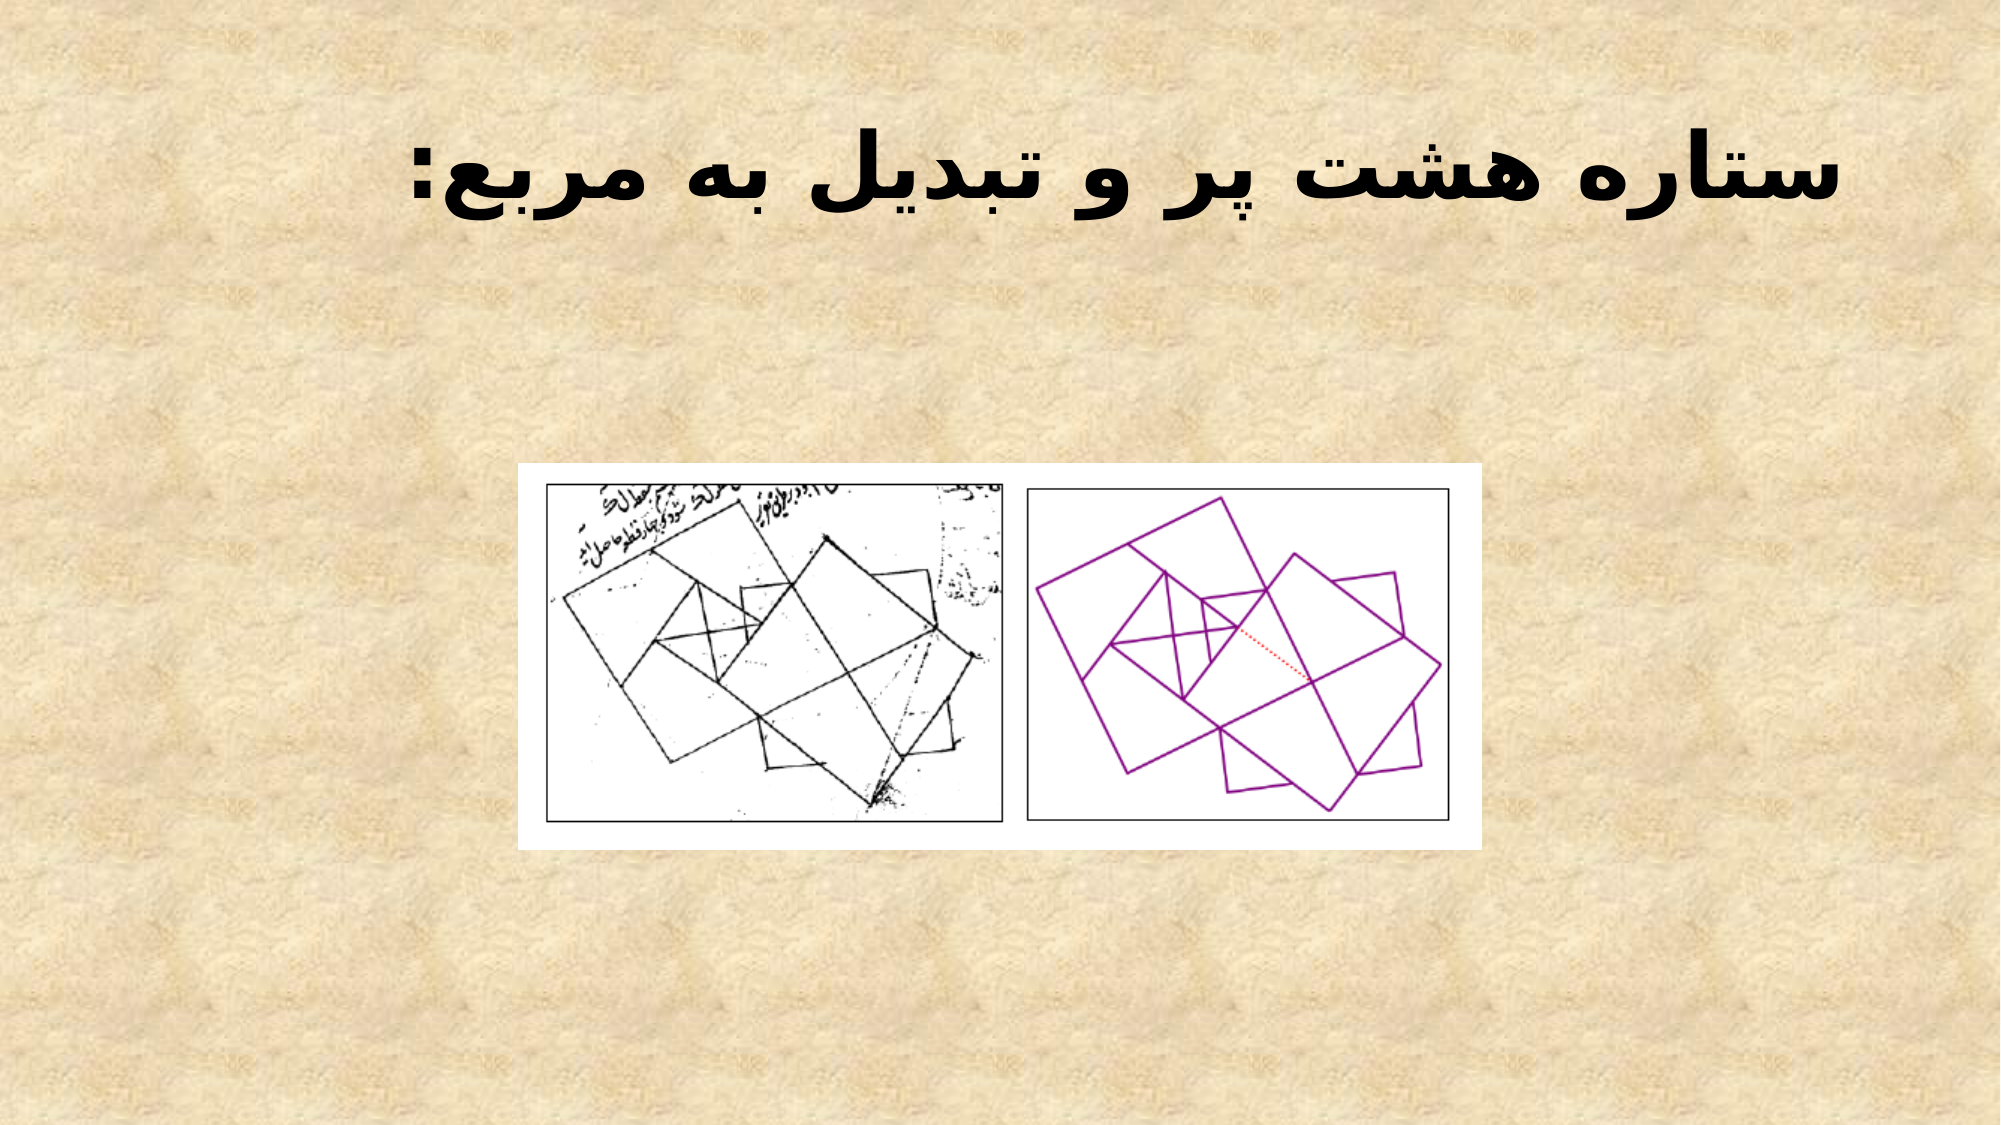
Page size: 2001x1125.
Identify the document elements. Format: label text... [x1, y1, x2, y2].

picture [0, 0, 2001, 1125]
title ستاره هشت پر و تبدیل به مربع: [137, 59, 1863, 278]
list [518, 463, 1482, 850]
